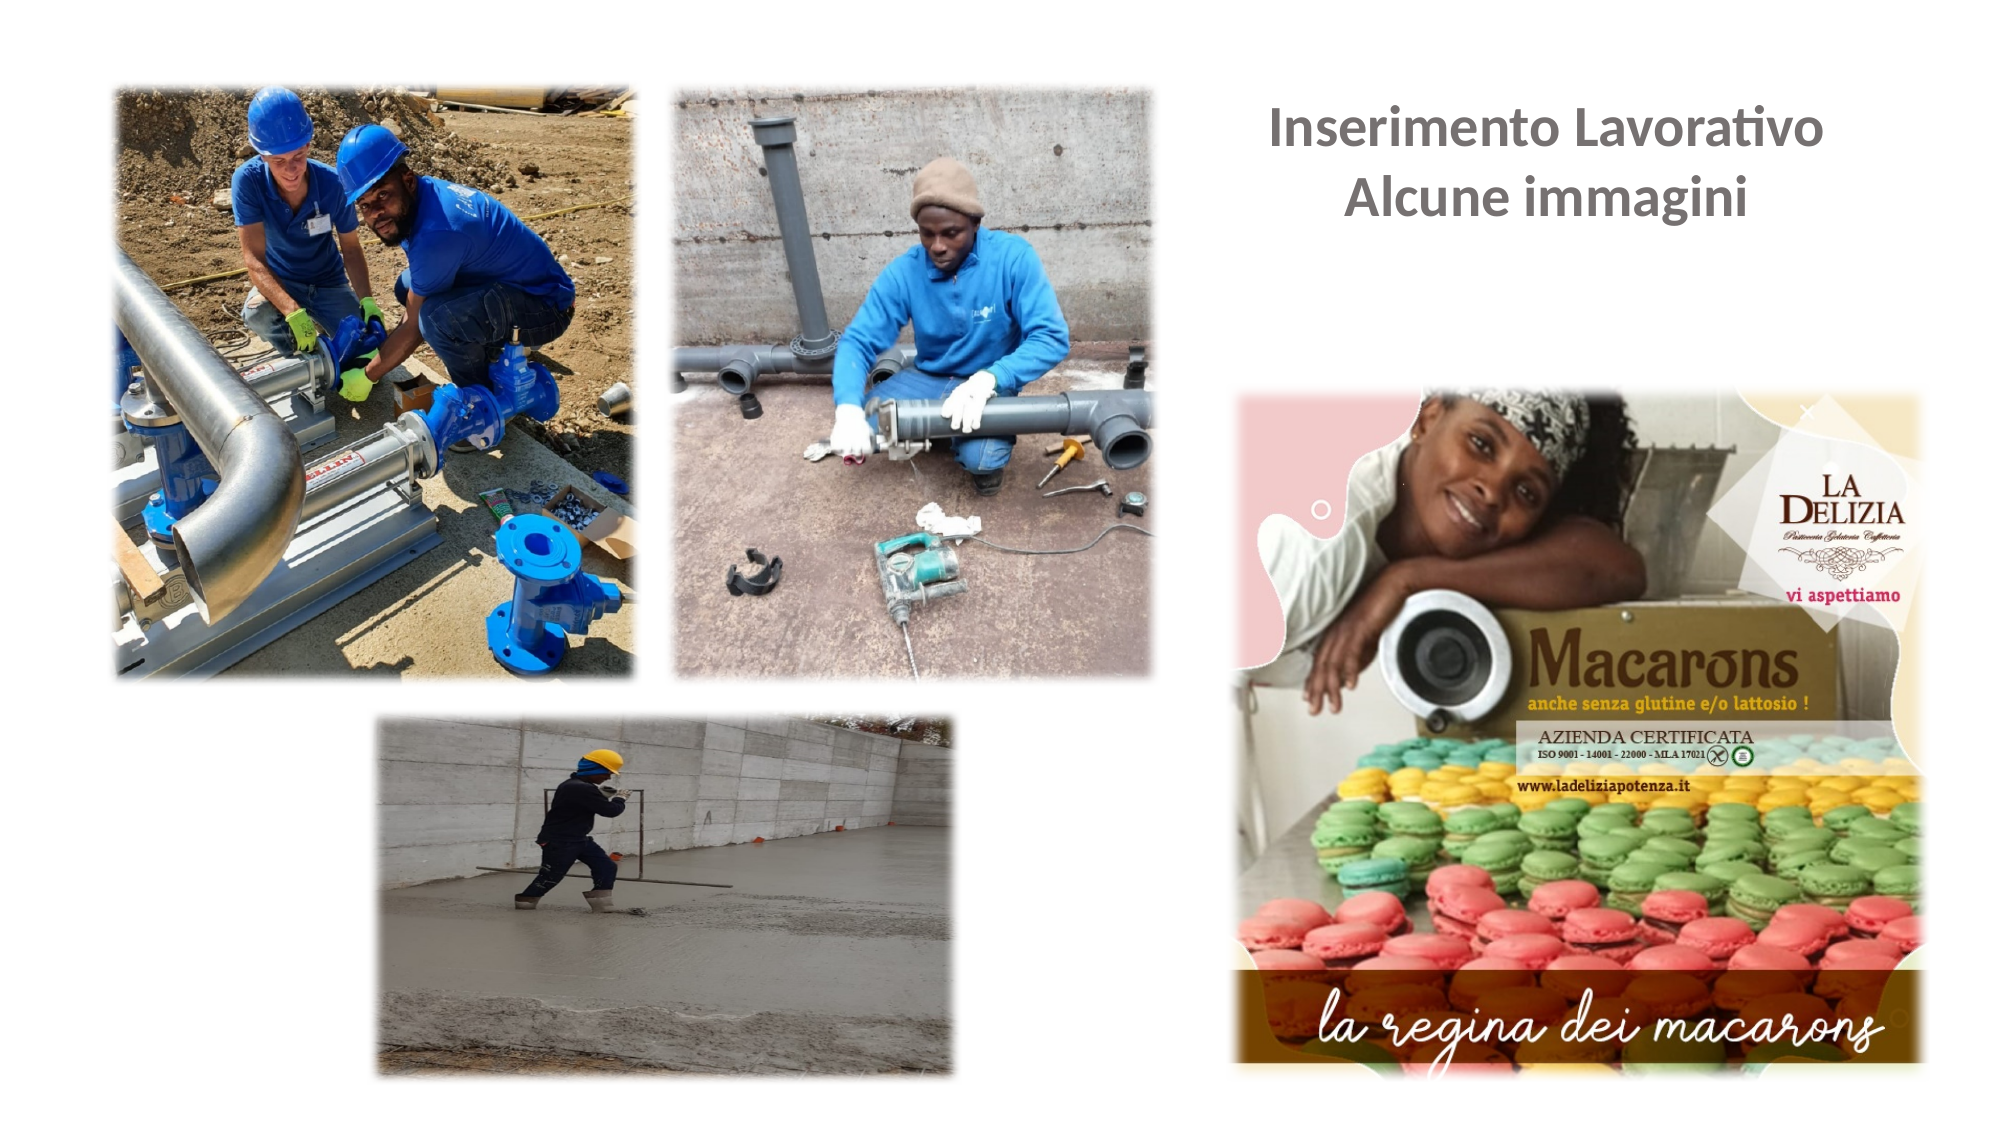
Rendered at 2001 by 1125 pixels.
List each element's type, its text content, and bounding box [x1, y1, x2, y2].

picture [664, 80, 1161, 687]
picture [1226, 383, 1930, 1082]
text_box Inserimento Lavorativo Alcune immagini [1253, 80, 1841, 236]
picture [366, 708, 962, 1085]
picture [107, 80, 642, 687]
